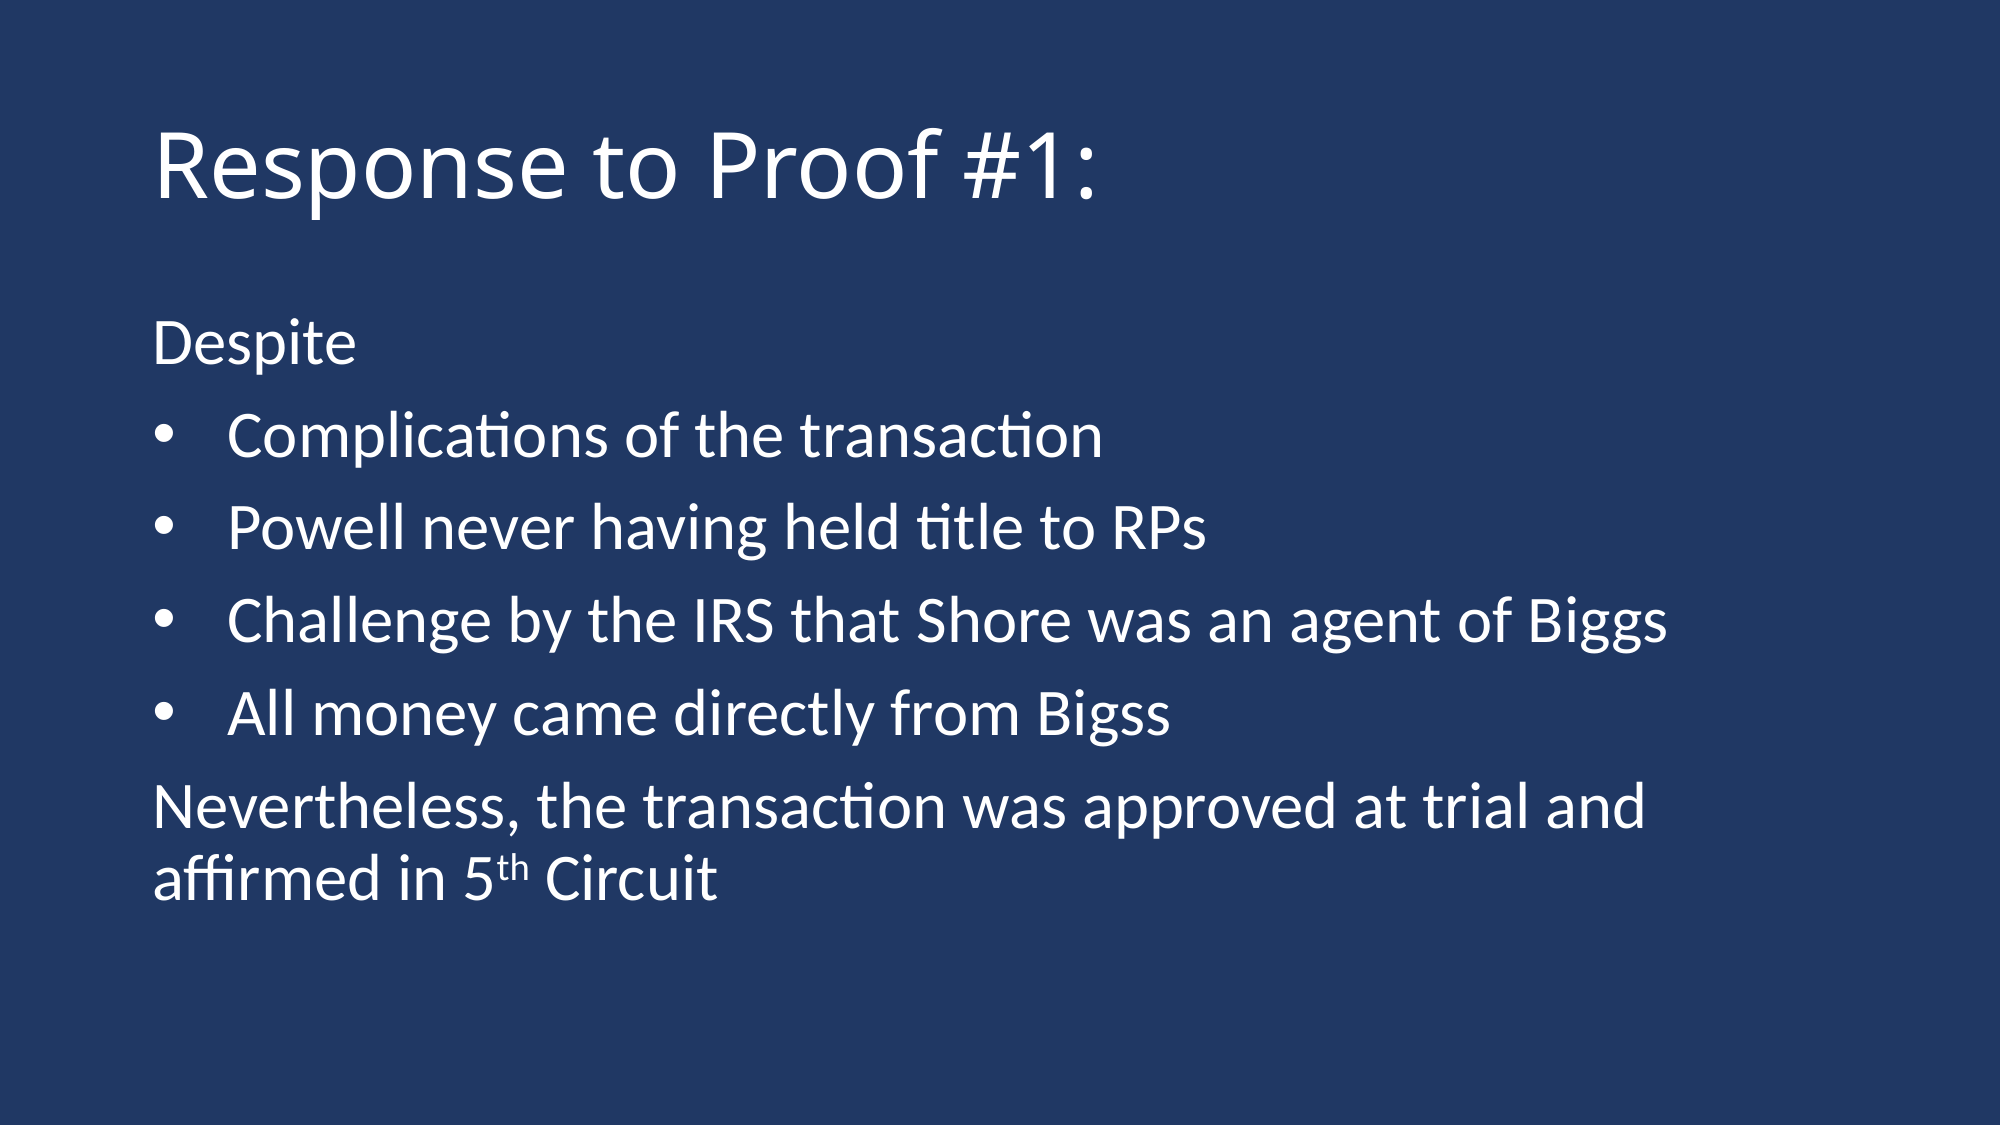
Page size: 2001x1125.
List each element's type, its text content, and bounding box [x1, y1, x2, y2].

list Despite Complications of the transaction Powell never having held title to RPs Challenge by the IRS that Shore was an agent of Biggs All money came directly from Bigss Nevertheless, the transaction was approved at trial and affirmed in 5th Circuit [137, 299, 1863, 1014]
title Response to Proof #1: [137, 59, 1863, 278]
